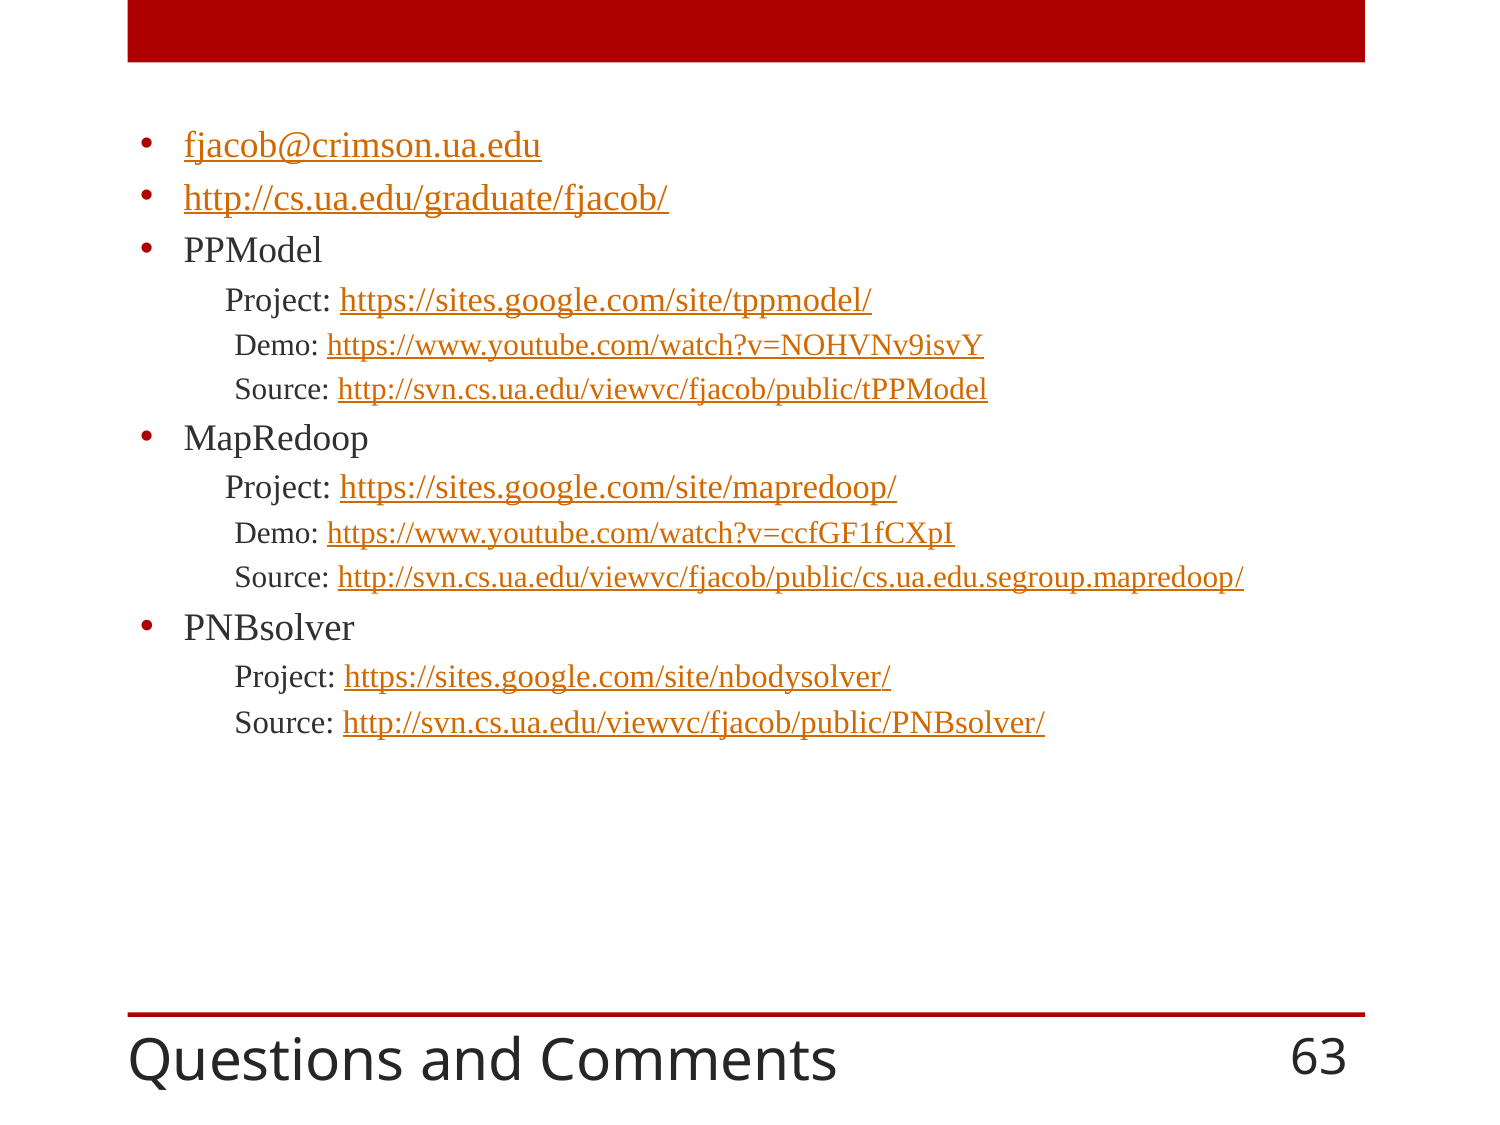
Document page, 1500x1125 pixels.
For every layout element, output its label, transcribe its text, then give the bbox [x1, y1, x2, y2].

title Questions and Comments [112, 999, 1225, 1100]
slide_number 63 [1237, 1025, 1363, 1093]
list fjacob@crimson.ua.edu http://cs.ua.edu/graduate/fjacob/ PPModel Project: https://sites.google.com/site/tppmodel/ Demo: https://www.youtube.com/watch?v=NOHVNv9isvY Source: http://svn.cs.ua.edu/viewvc/fjacob/public/tPPModel MapRedoop Project: https://sites.google.com/site/mapredoop/ Demo: https://www.youtube.com/watch?v=ccfGF1fCXpI Source: http://svn.cs.ua.edu/viewvc/fjacob/public/cs.ua.edu.segroup.mapredoop/ PNBsolver Project: https://sites.google.com/site/nbodysolver/ Source: http://svn.cs.ua.edu/viewvc/fjacob/public/PNBsolver/ [125, 112, 1363, 750]
